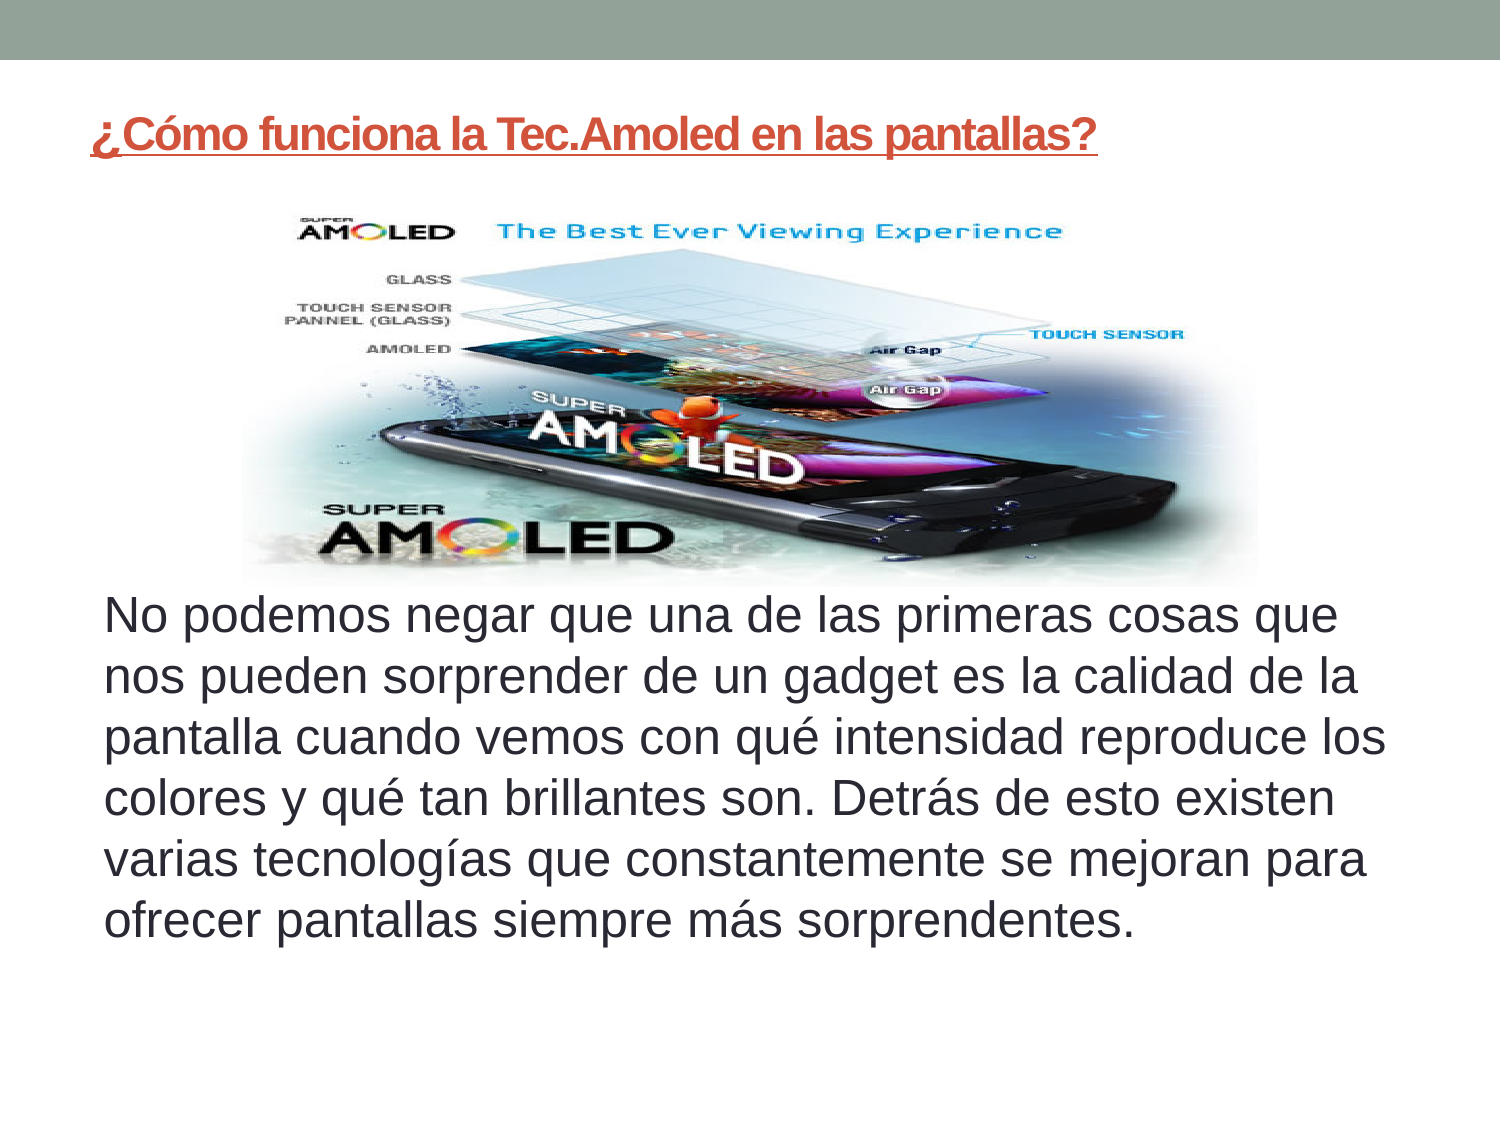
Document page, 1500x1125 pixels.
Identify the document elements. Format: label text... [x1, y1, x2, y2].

title ¿Cómo funciona la Tec.Amoled en las pantallas? [75, 90, 1425, 233]
picture [241, 207, 1259, 587]
list No podemos negar que una de las primeras cosas que nos pueden sorprender de un gadget es la calidad de la pantalla cuando vemos con qué intensidad reproduce los colores y qué tan brillantes son. Detrás de esto existen varias tecnologías que constantemente se mejoran para ofrecer pantallas siempre más sorprendentes. [88, 574, 1425, 1005]
